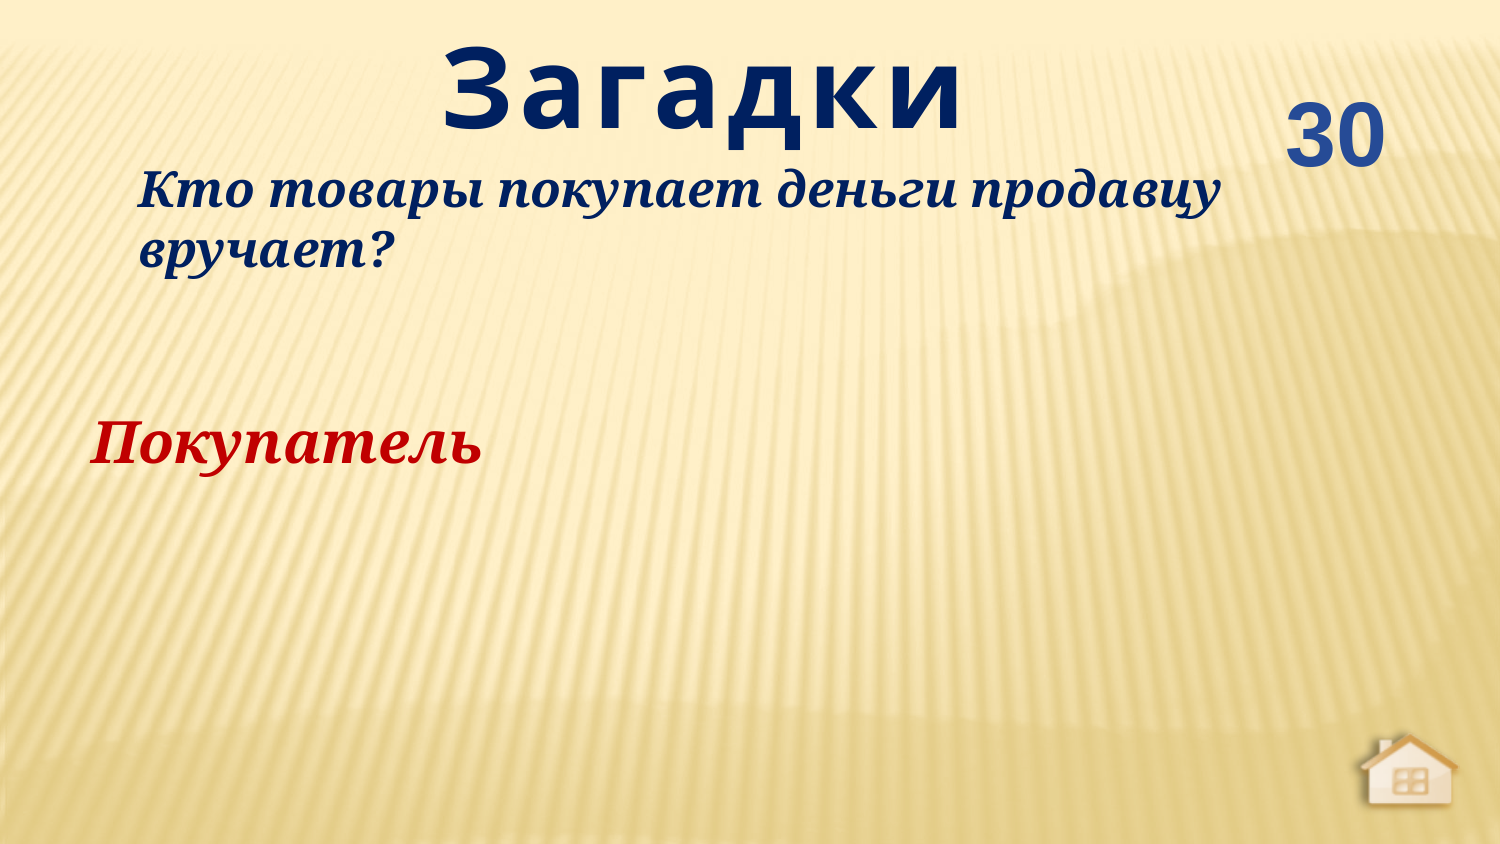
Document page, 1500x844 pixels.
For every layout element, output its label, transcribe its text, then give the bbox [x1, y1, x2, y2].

text_box 30 [1266, 67, 1407, 193]
text_box Загадки [425, 8, 981, 159]
text_box Кто товары покупает деньги продавцу вручает? [123, 150, 1378, 285]
text_box Покупатель [76, 398, 586, 483]
picture [1348, 728, 1471, 821]
